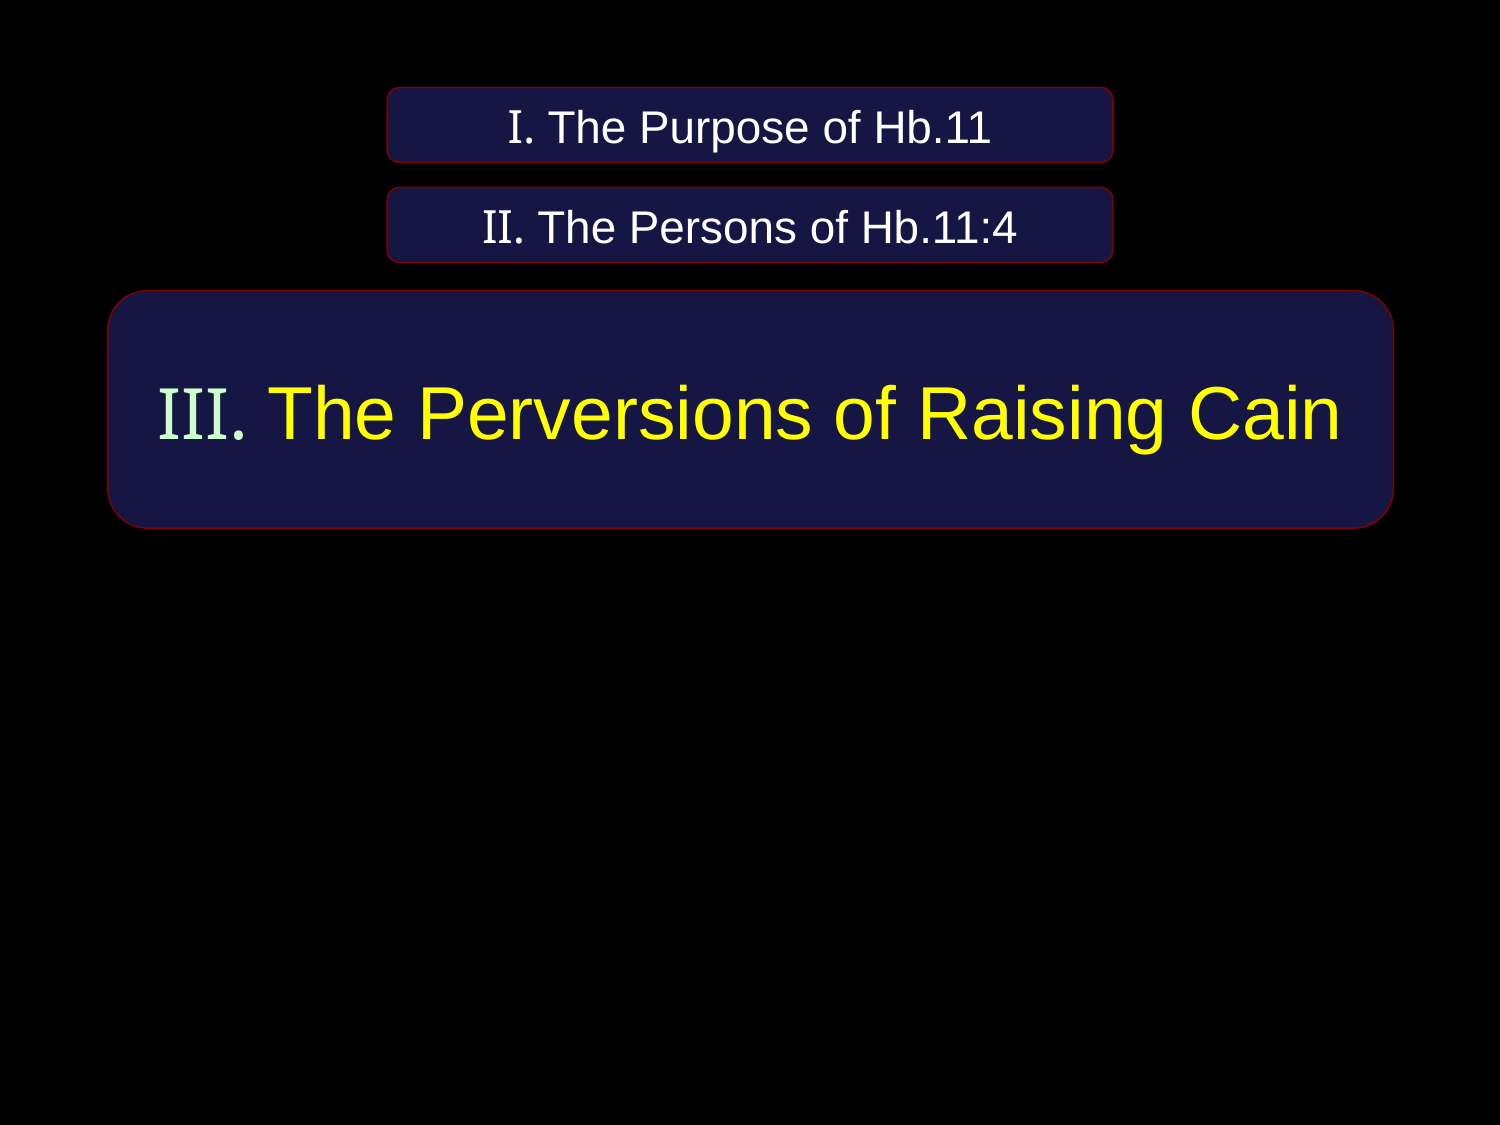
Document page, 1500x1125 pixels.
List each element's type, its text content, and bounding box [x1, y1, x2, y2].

text_box III. The Perversions of Raising Cain [107, 290, 1394, 529]
text_box II. The Persons of Hb.11:4 [387, 187, 1113, 263]
text_box I. The Purpose of Hb.11 [387, 87, 1114, 163]
